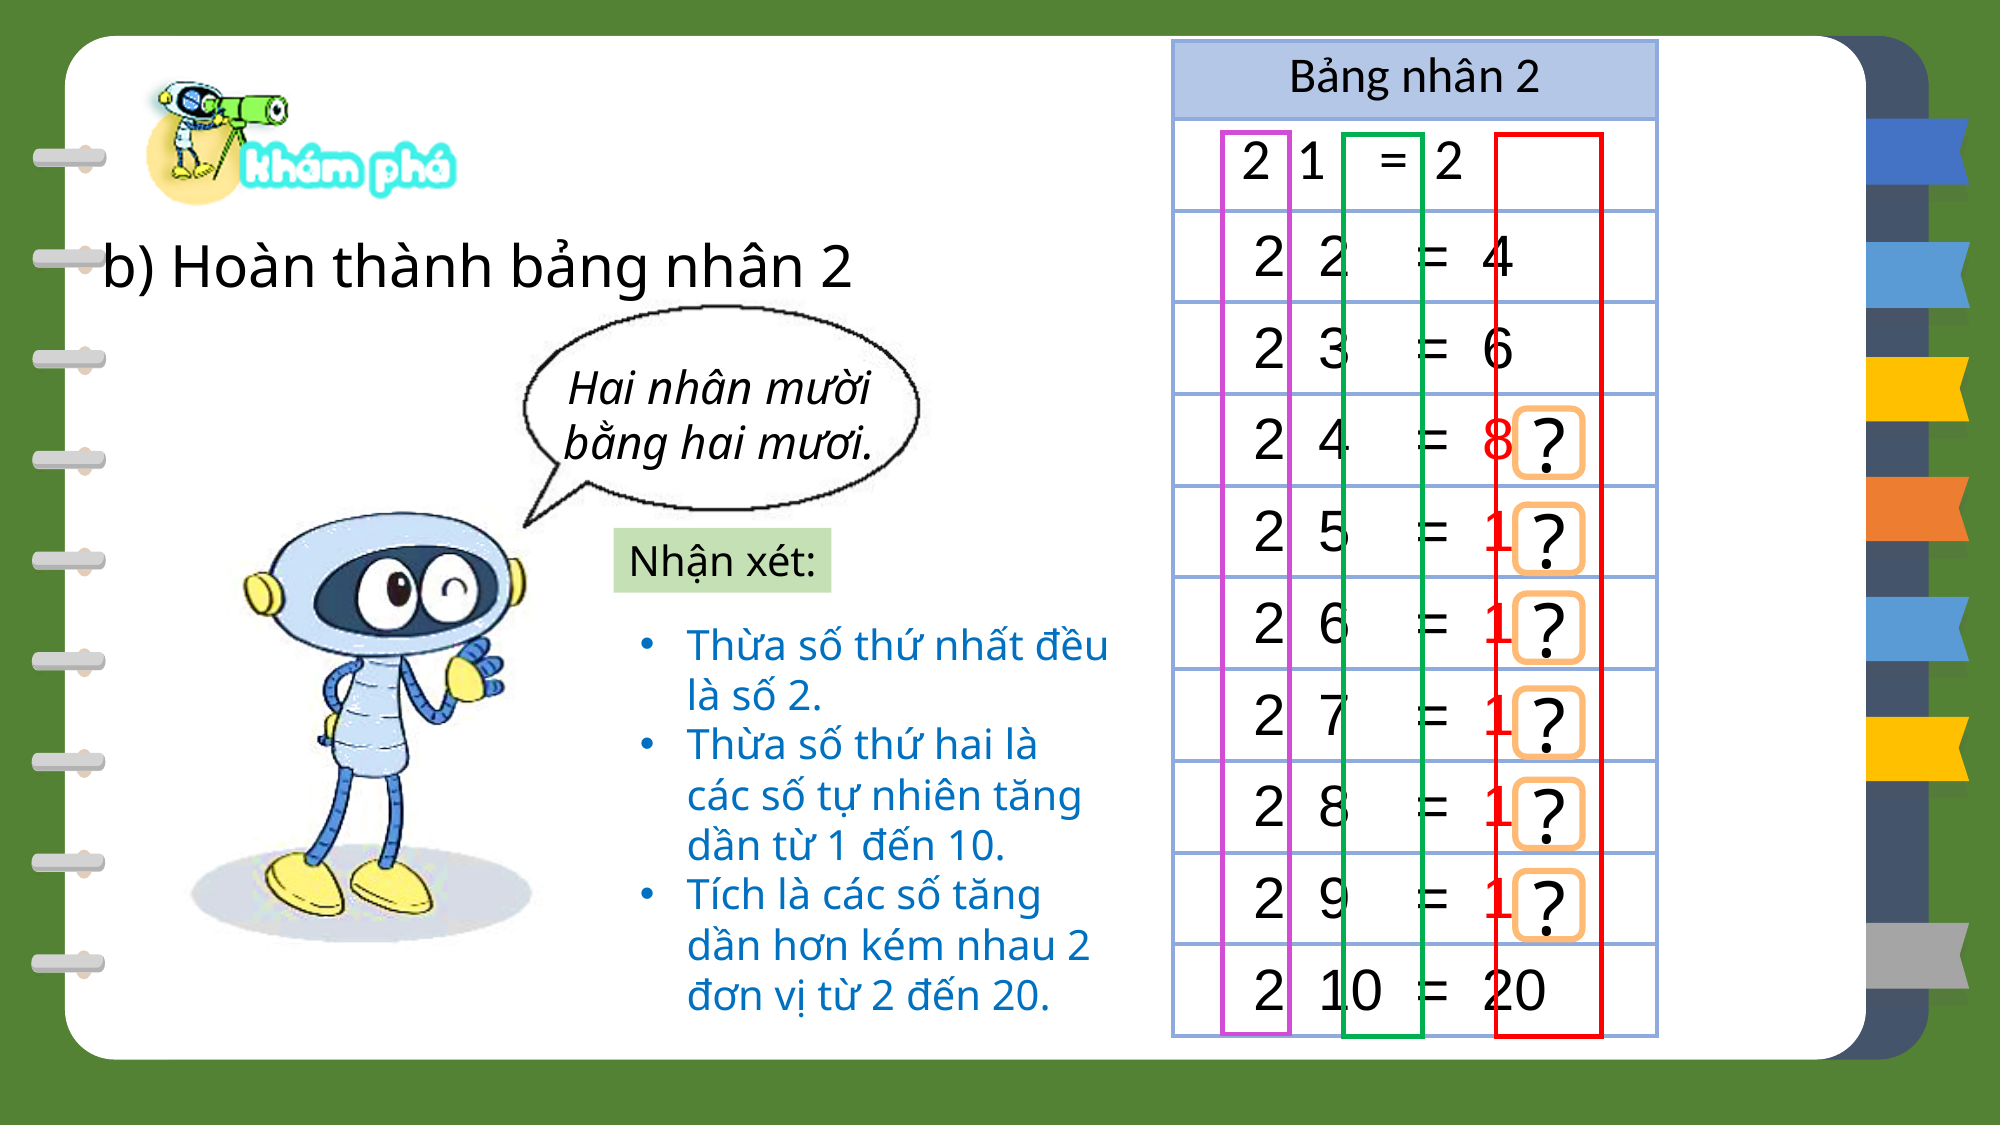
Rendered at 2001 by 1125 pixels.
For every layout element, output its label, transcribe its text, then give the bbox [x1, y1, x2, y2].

picture [117, 62, 521, 219]
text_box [93, 280, 940, 983]
text_box [1495, 133, 1602, 1037]
text_box [1222, 131, 1291, 1035]
text_box b) Hoàn thành bảng nhân 2 [86, 221, 870, 307]
text_box [1343, 133, 1423, 1037]
text_box Thừa số thứ nhất đều là số 2. Thừa số thứ hai là các số tự nhiên tăng dần từ 1 đến 10. Tích là các số tăng dần hơn kém nhau 2 đơn vị từ 2 đến 20. [625, 610, 1126, 1026]
text_box ? [1514, 407, 1584, 478]
